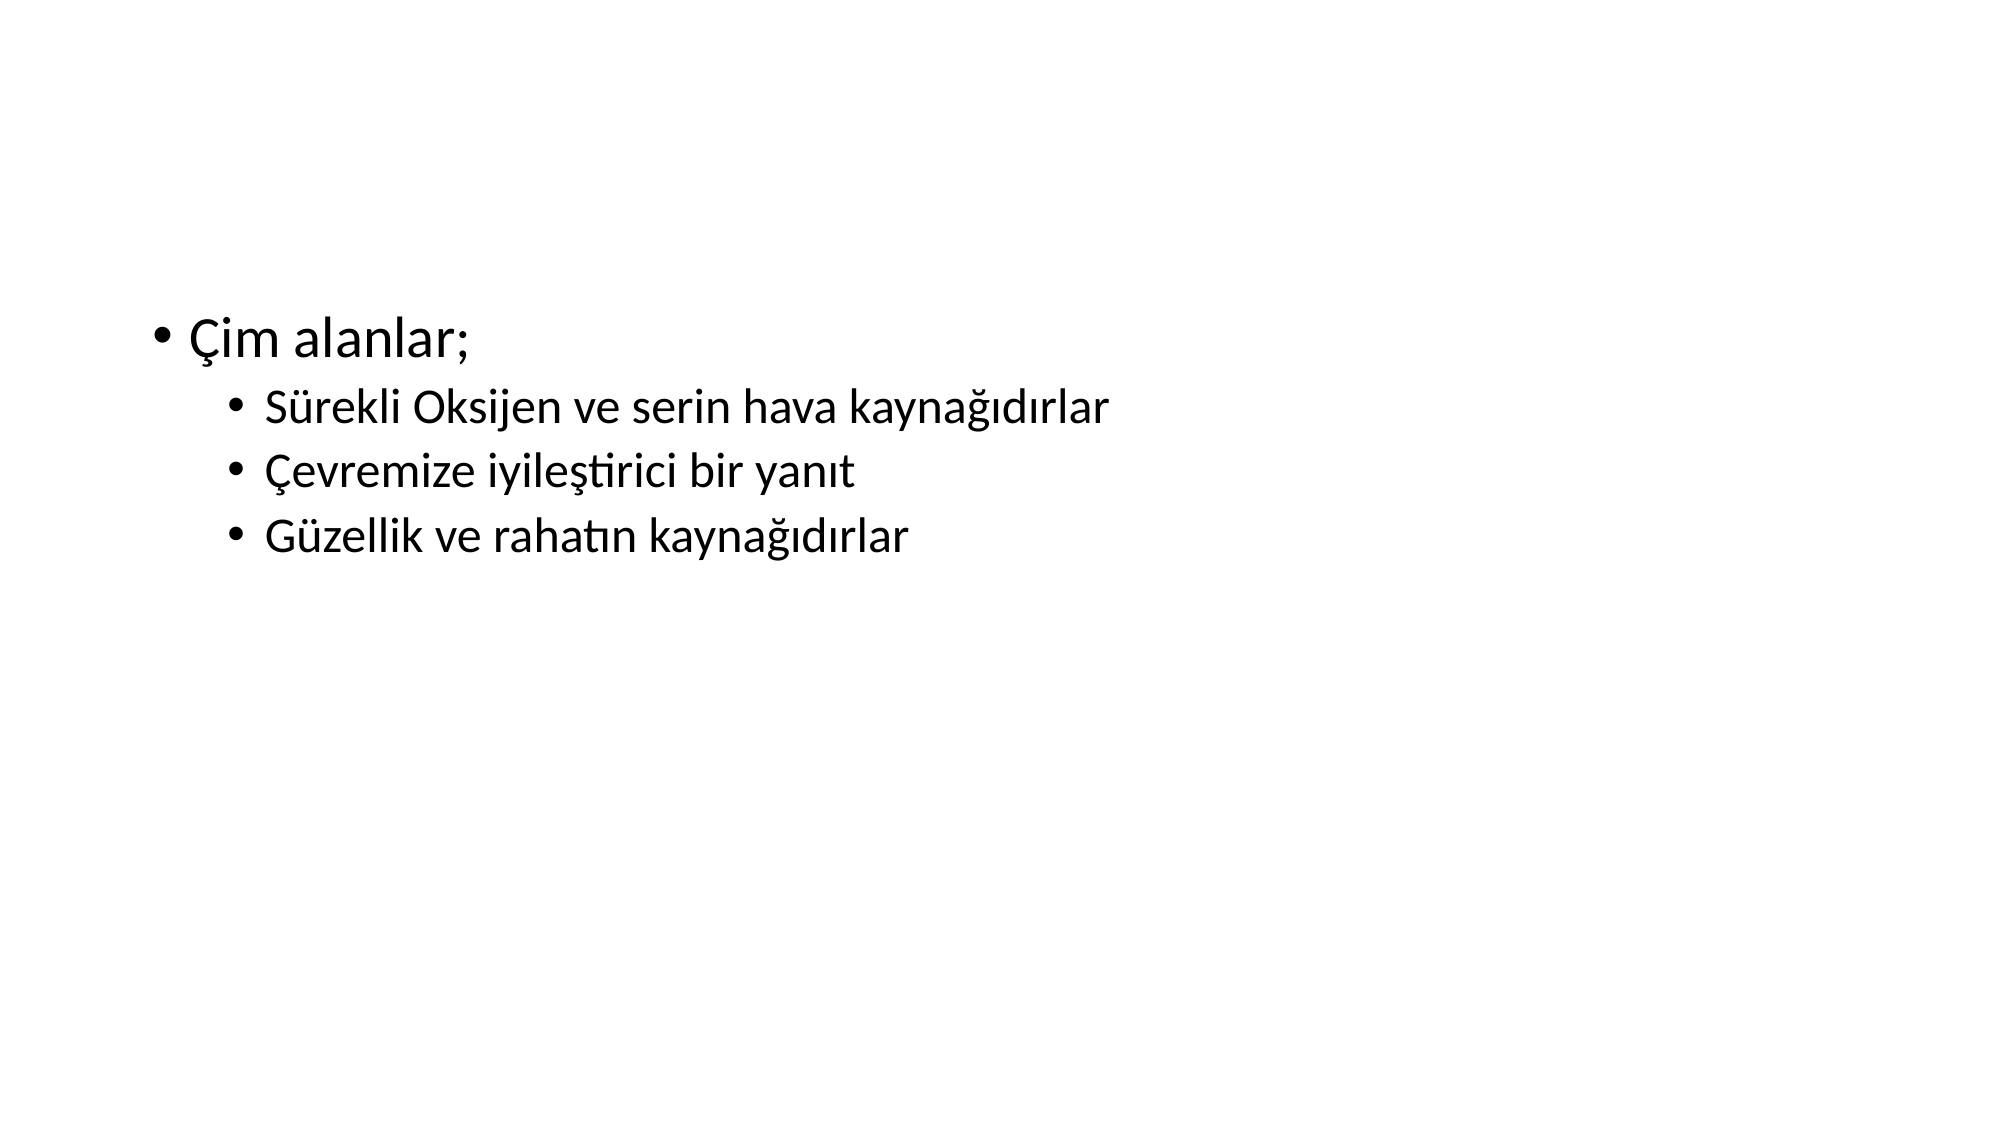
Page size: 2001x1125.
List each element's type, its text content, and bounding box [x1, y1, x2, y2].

list Çim alanlar; Sürekli Oksijen ve serin hava kaynağıdırlar Çevremize iyileştirici bir yanıt Güzellik ve rahatın kaynağıdırlar [137, 299, 1863, 1014]
